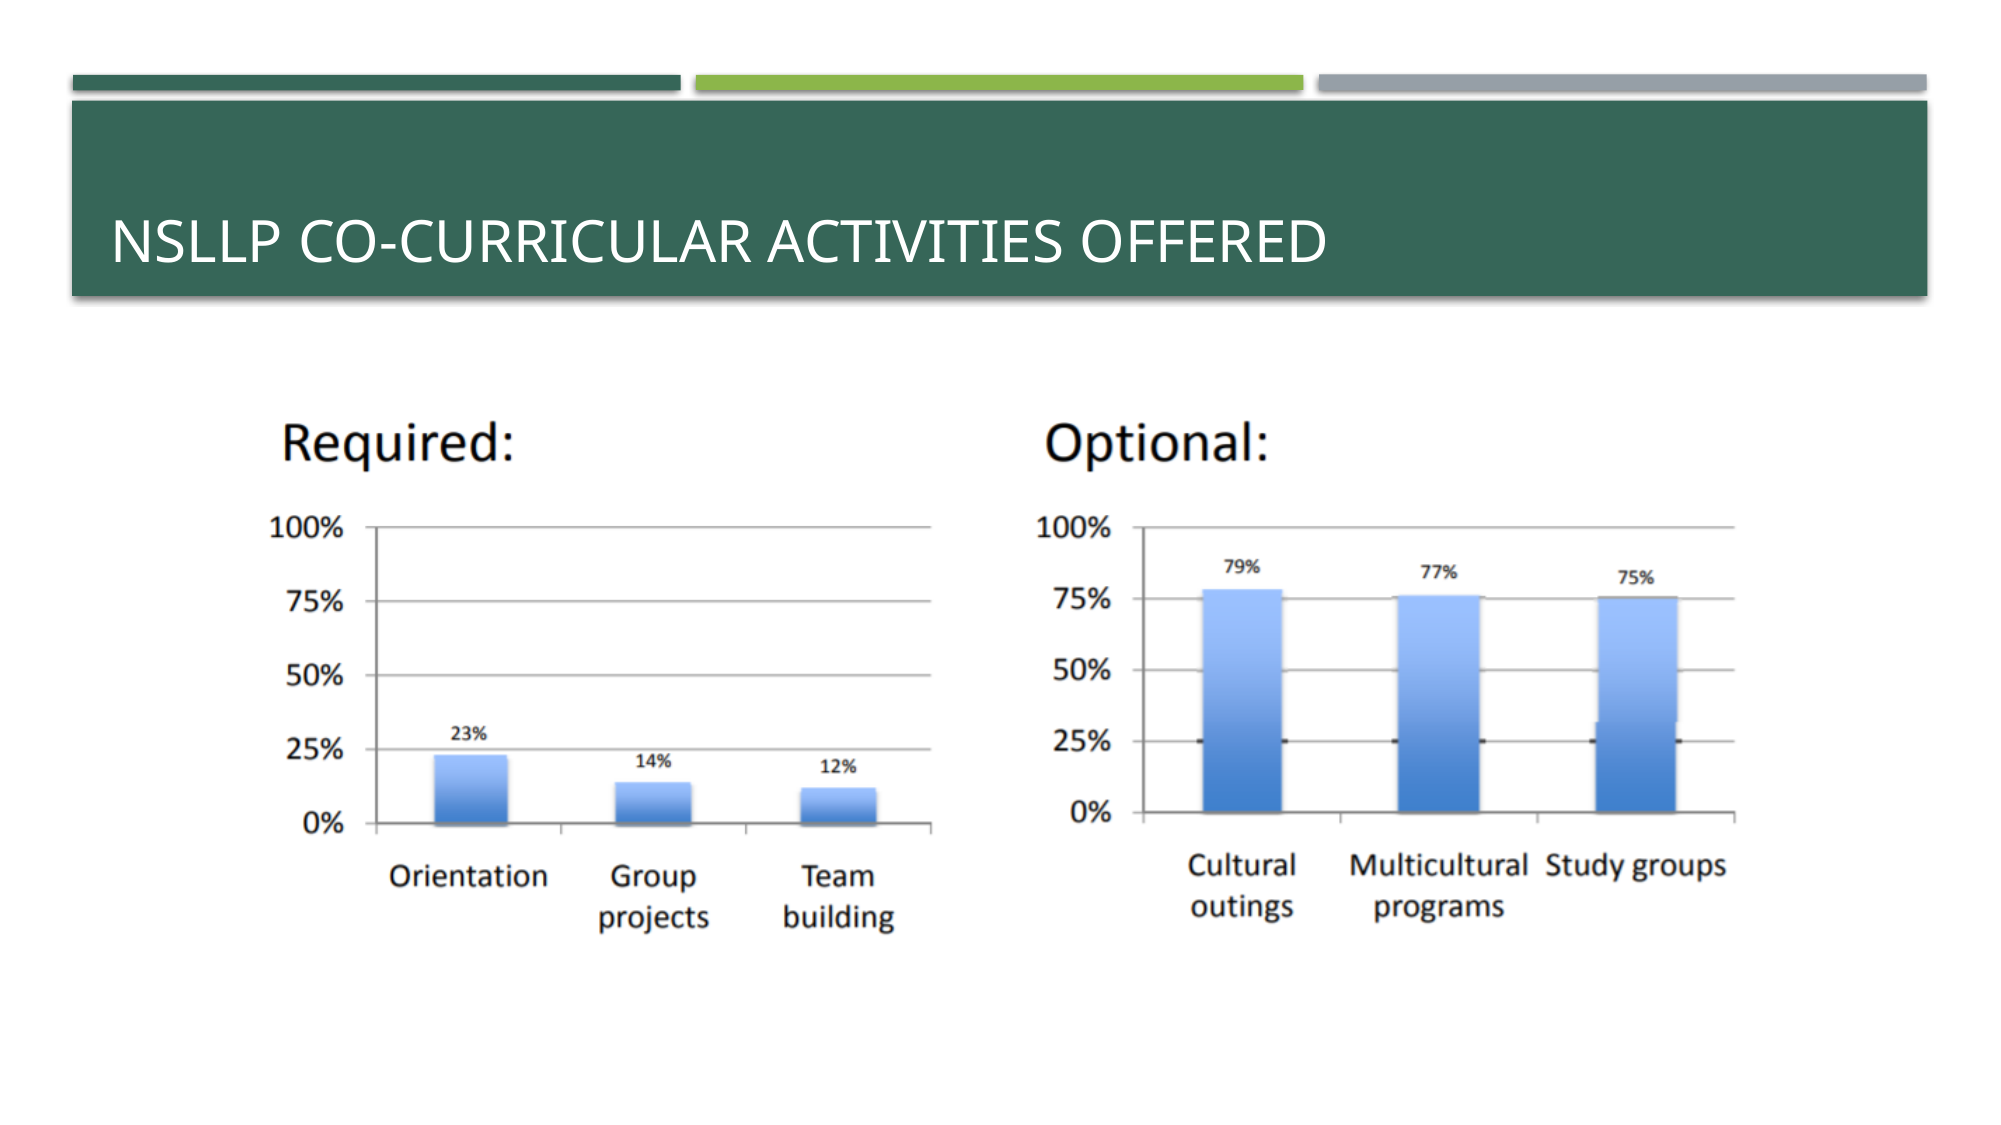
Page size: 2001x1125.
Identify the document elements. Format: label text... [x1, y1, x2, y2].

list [252, 368, 1748, 992]
title NSLLP Co-curricular activities offered [95, 115, 1905, 282]
